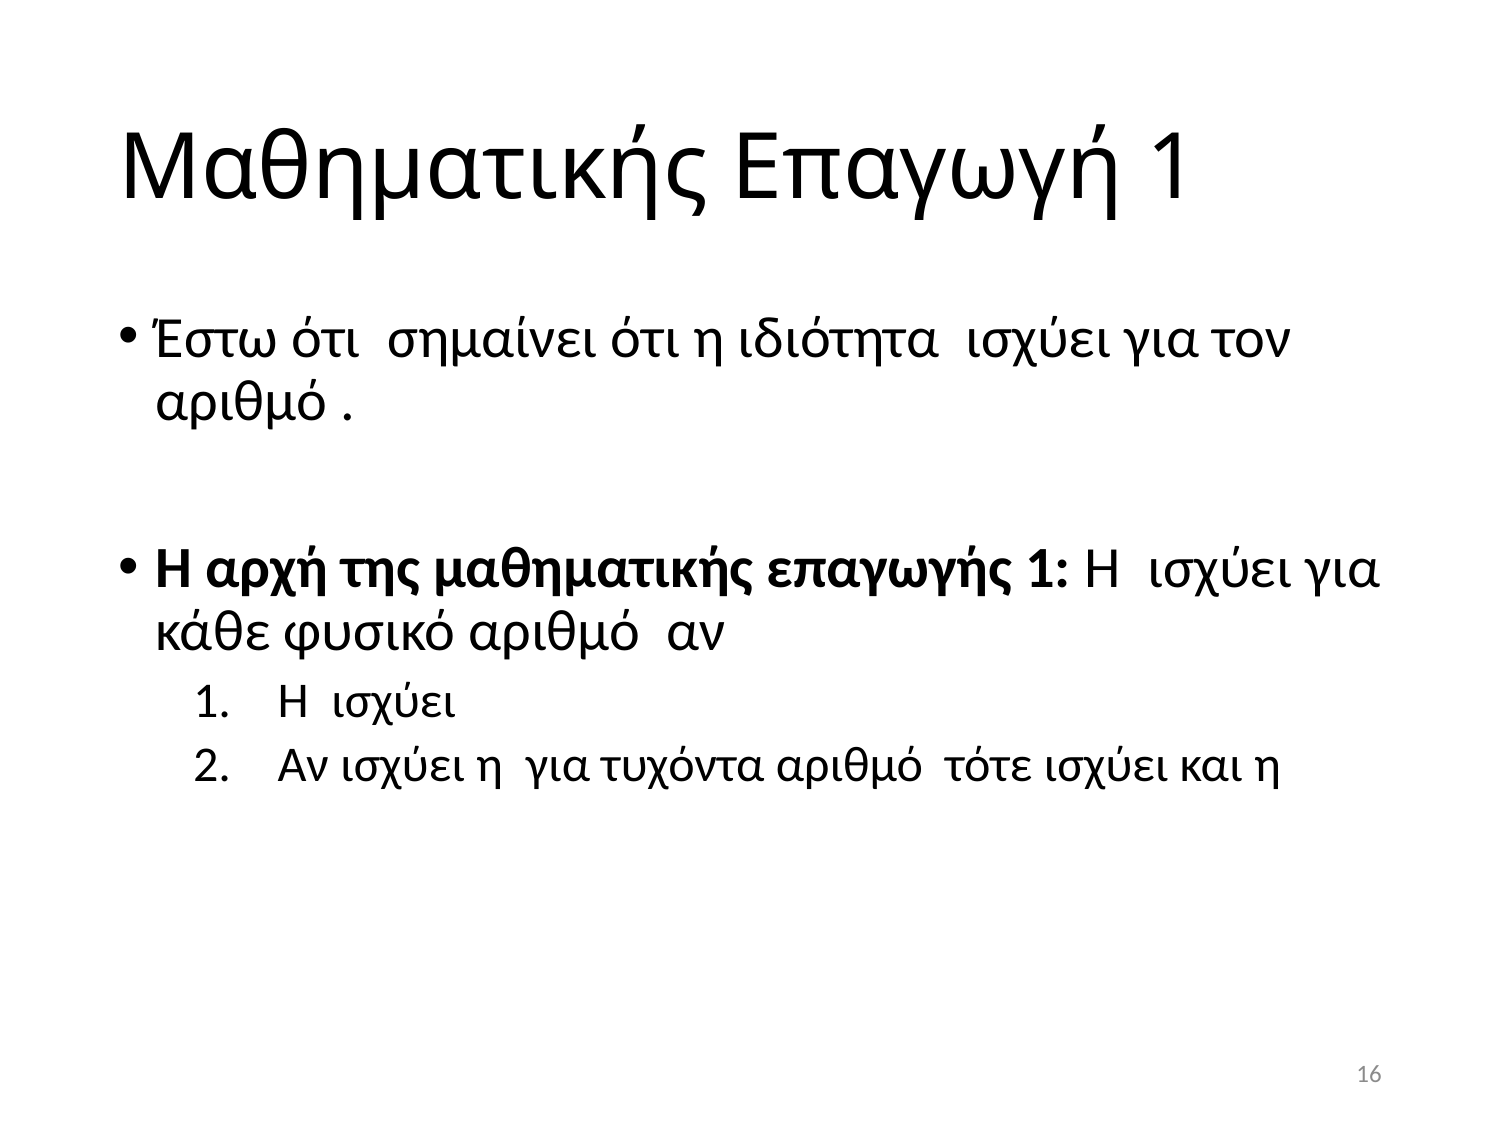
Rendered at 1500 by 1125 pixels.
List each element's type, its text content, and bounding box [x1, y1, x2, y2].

title Μαθηματικής Επαγωγή 1 [103, 59, 1397, 278]
slide_number 16 [1059, 1042, 1397, 1103]
